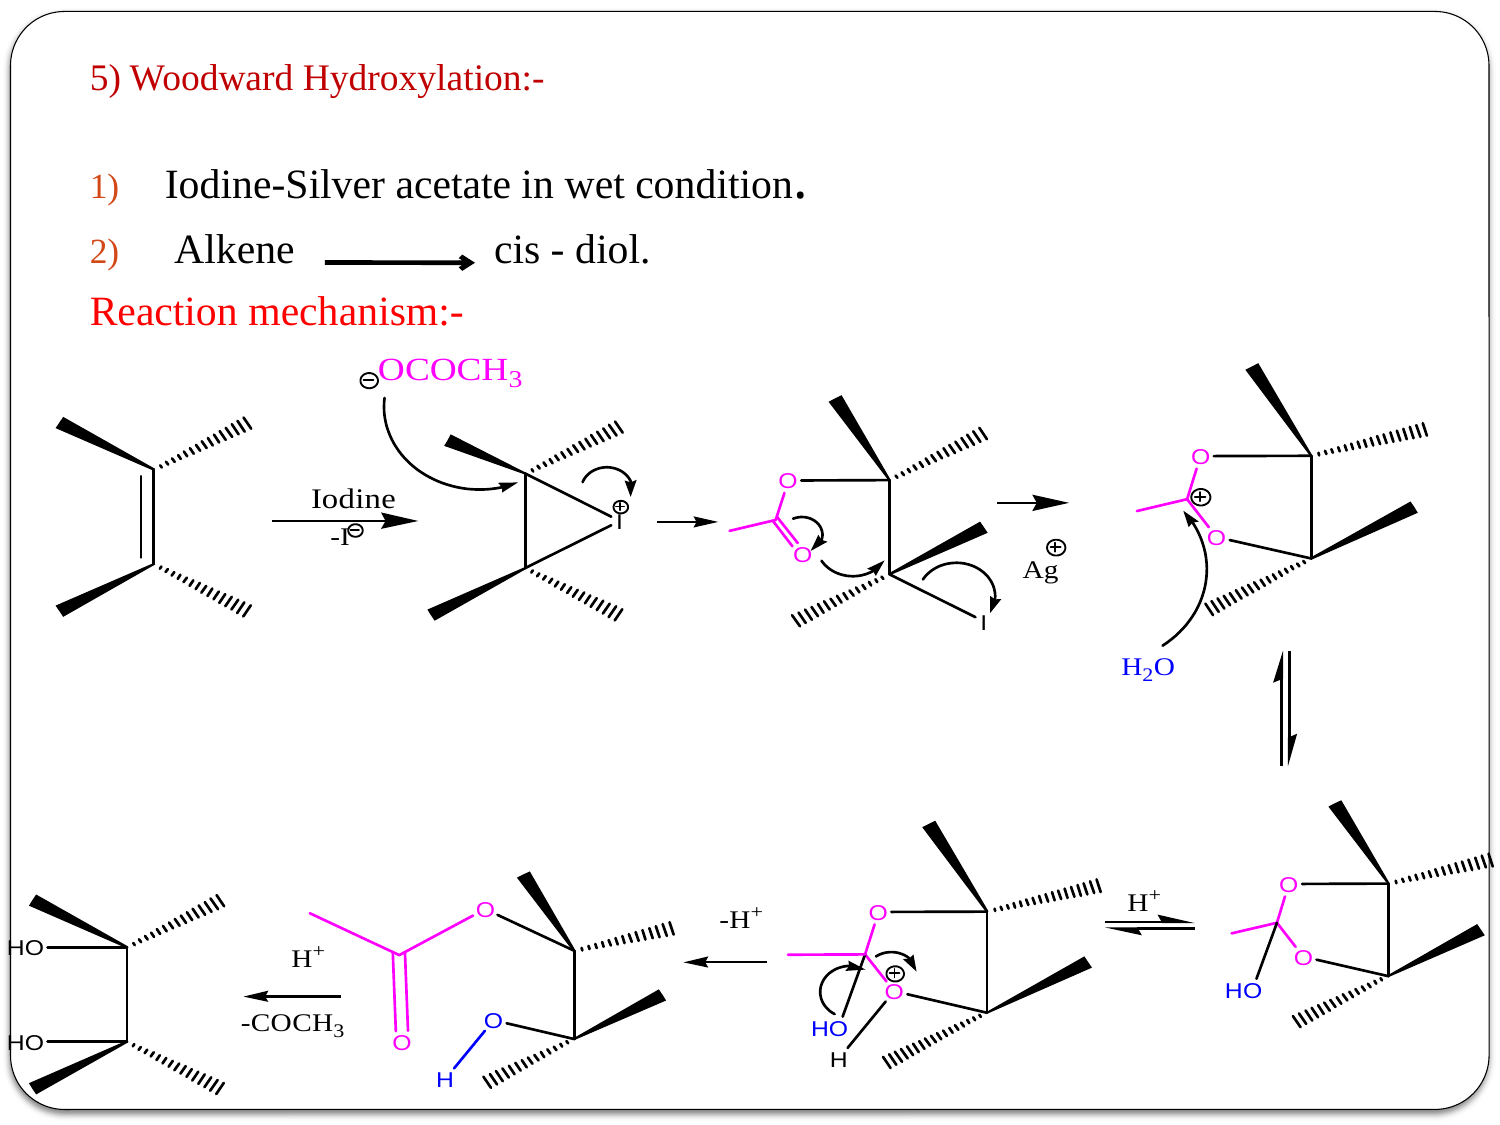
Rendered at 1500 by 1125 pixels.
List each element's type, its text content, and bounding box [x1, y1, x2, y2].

list Iodine-Silver acetate in wet condition. Alkene cis - diol. Reaction mechanism:- [75, 137, 1425, 348]
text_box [0, 349, 1500, 1101]
title 5) Woodward Hydroxylation:- [75, 45, 750, 113]
